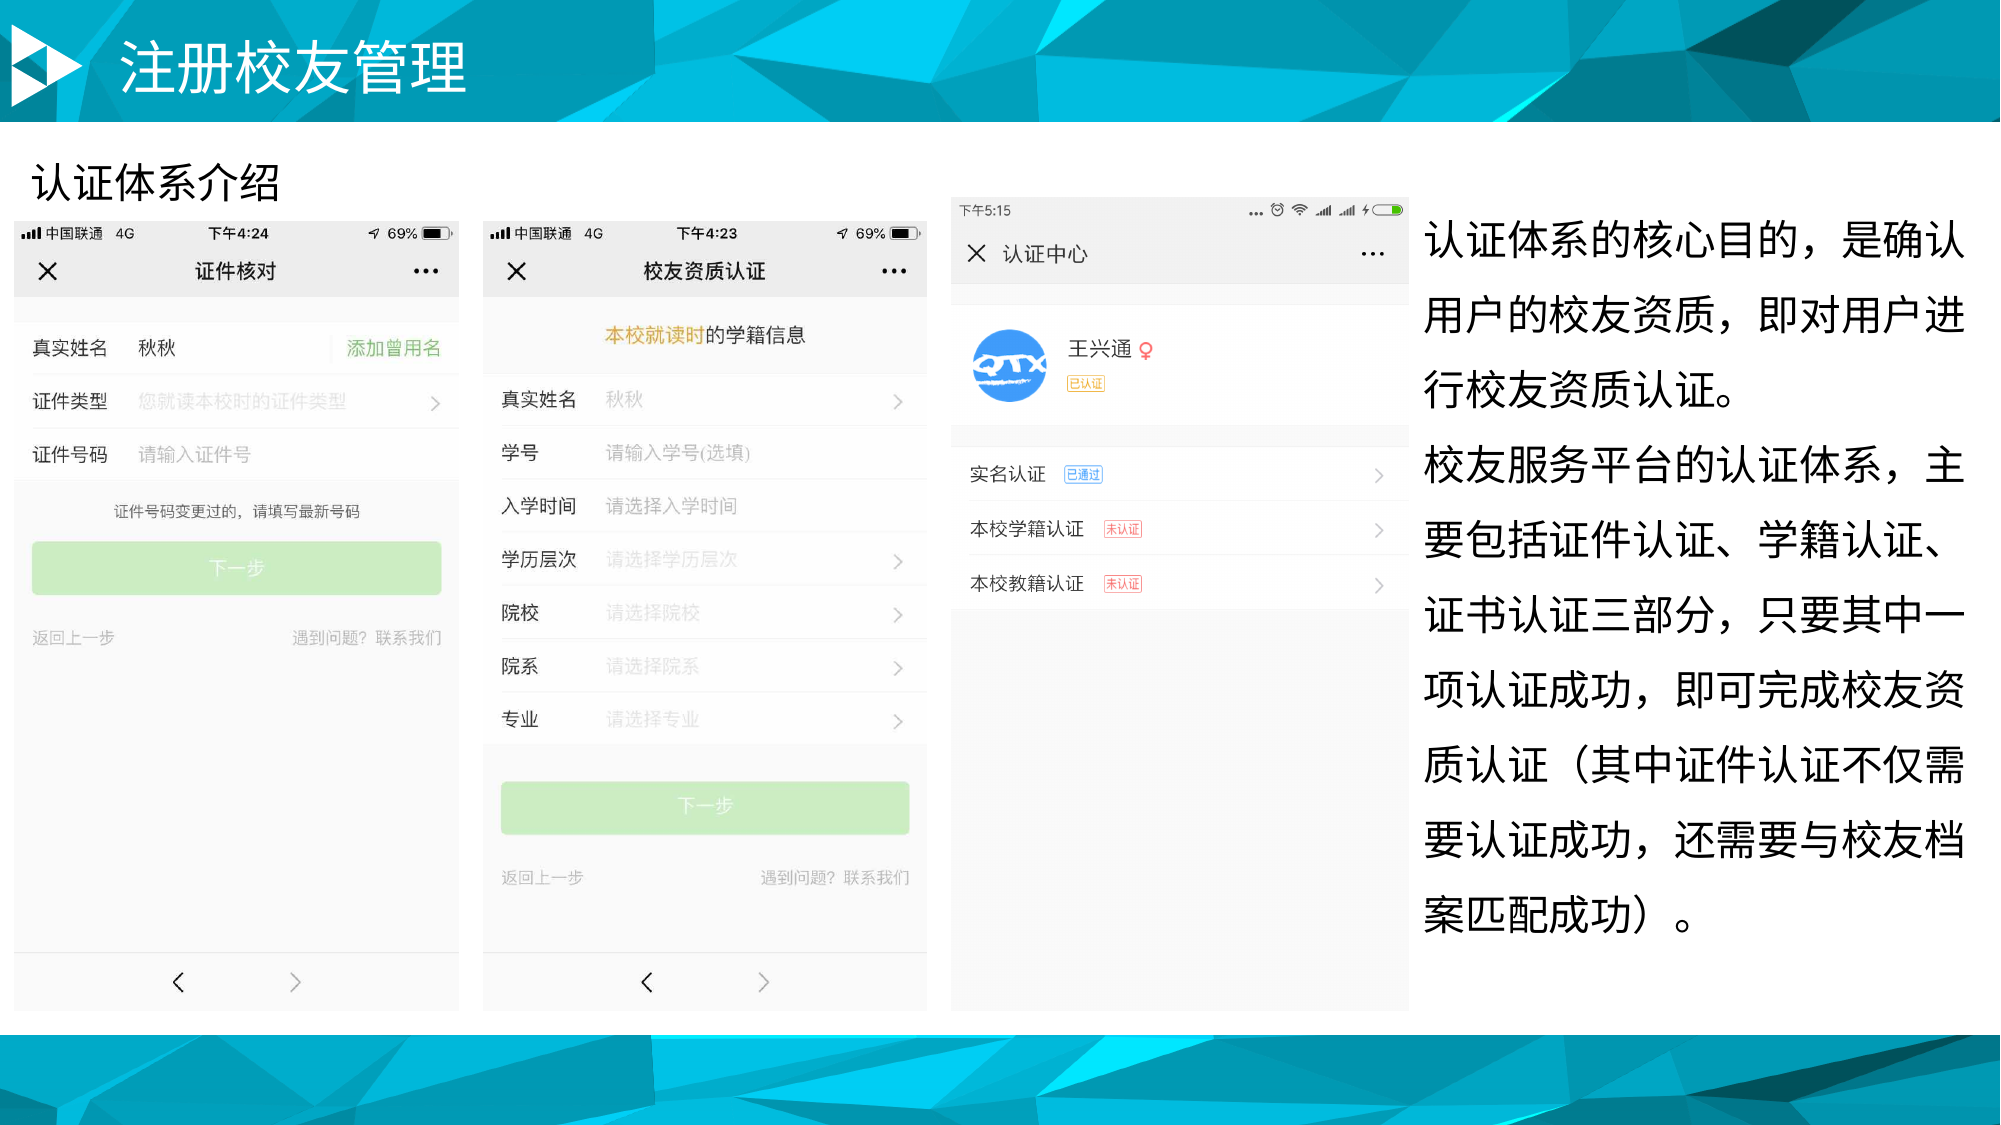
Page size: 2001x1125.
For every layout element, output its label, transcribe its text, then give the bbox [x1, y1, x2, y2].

picture [0, 0, 2000, 122]
picture [482, 221, 927, 1011]
text_box 认证体系的核心目的，是确认用户的校友资质，即对用户进行校友资质认证。 校友服务平台的认证体系，主要包括证件认证、学籍认证、证书认证三部分，只要其中一项认证成功，即可完成校友资质认证（其中证件认证不仅需要认证成功，还需要与校友档案匹配成功）。 [1408, 181, 1983, 947]
picture [14, 221, 459, 1011]
picture [951, 197, 1409, 1011]
text_box 注册校友管理 [103, 24, 693, 109]
text_box 认证体系介绍 [16, 149, 297, 214]
picture [0, 1035, 2000, 1125]
